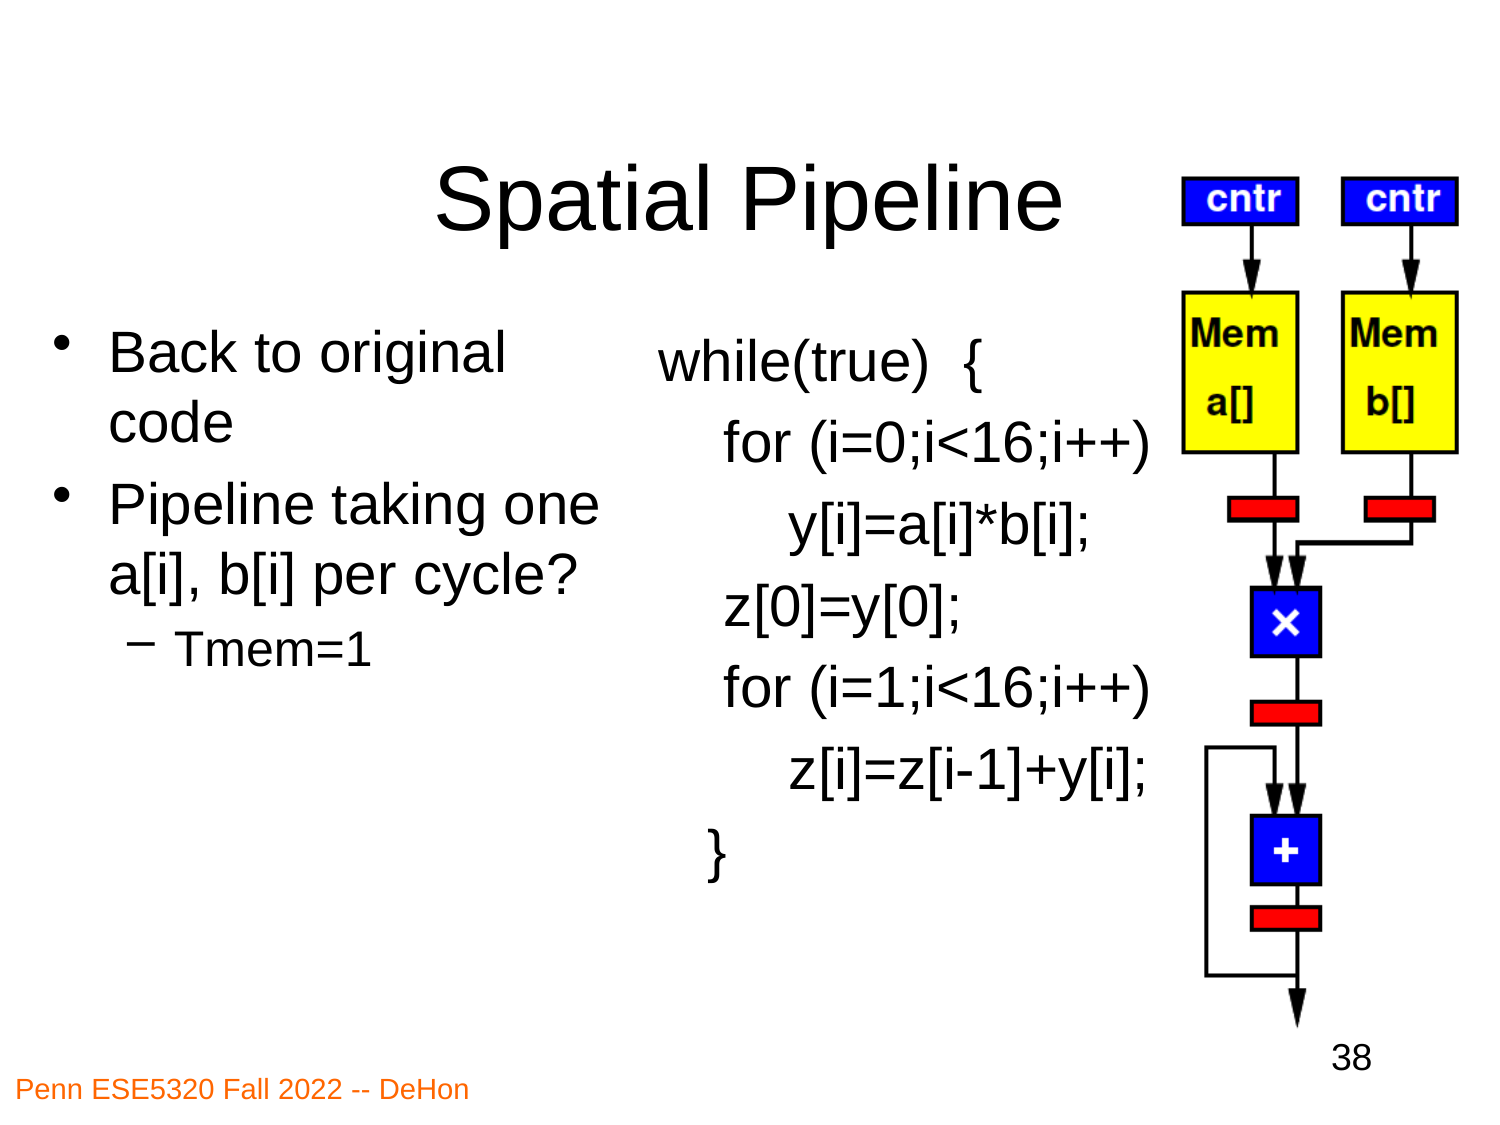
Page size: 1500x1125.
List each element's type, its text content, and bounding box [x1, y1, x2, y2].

slide_number Penn ESE5320 Fall 2022 -- DeHon [0, 1062, 613, 1125]
list while(true) { for (i=0;i<16;i++) y[i]=a[i]*b[i]; z[0]=y[0]; for (i=1;i<16;i++) z[i]=z[i-1]+y[i]; } [643, 315, 1169, 991]
slide_number 38 [1074, 1024, 1388, 1101]
list Back to original code Pipeline taking one a[i], b[i] per cycle? Tmem=1 [36, 306, 663, 983]
title Spatial Pipeline [112, 99, 1388, 288]
picture [1174, 174, 1464, 1030]
